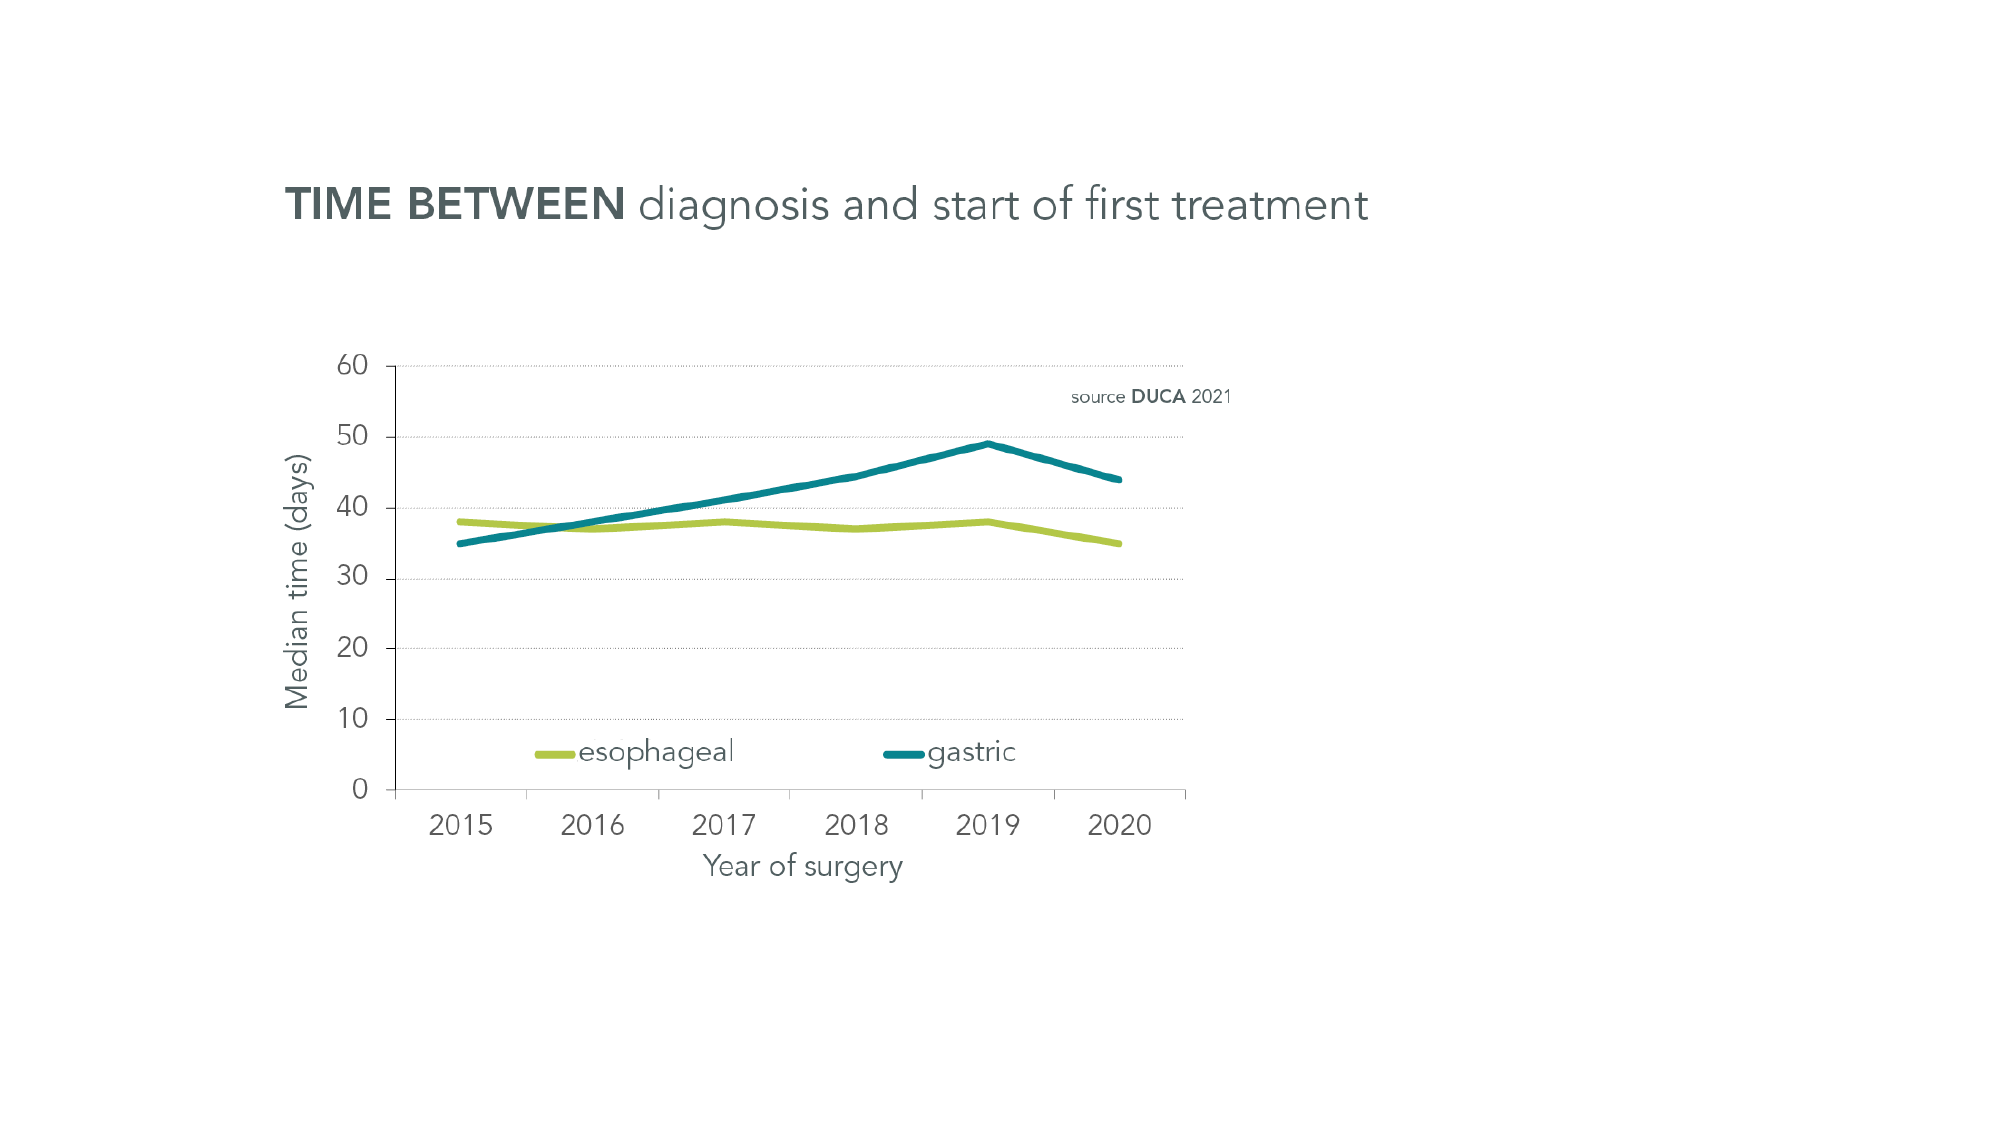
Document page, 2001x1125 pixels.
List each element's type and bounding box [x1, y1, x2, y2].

picture [204, 0, 1795, 1125]
